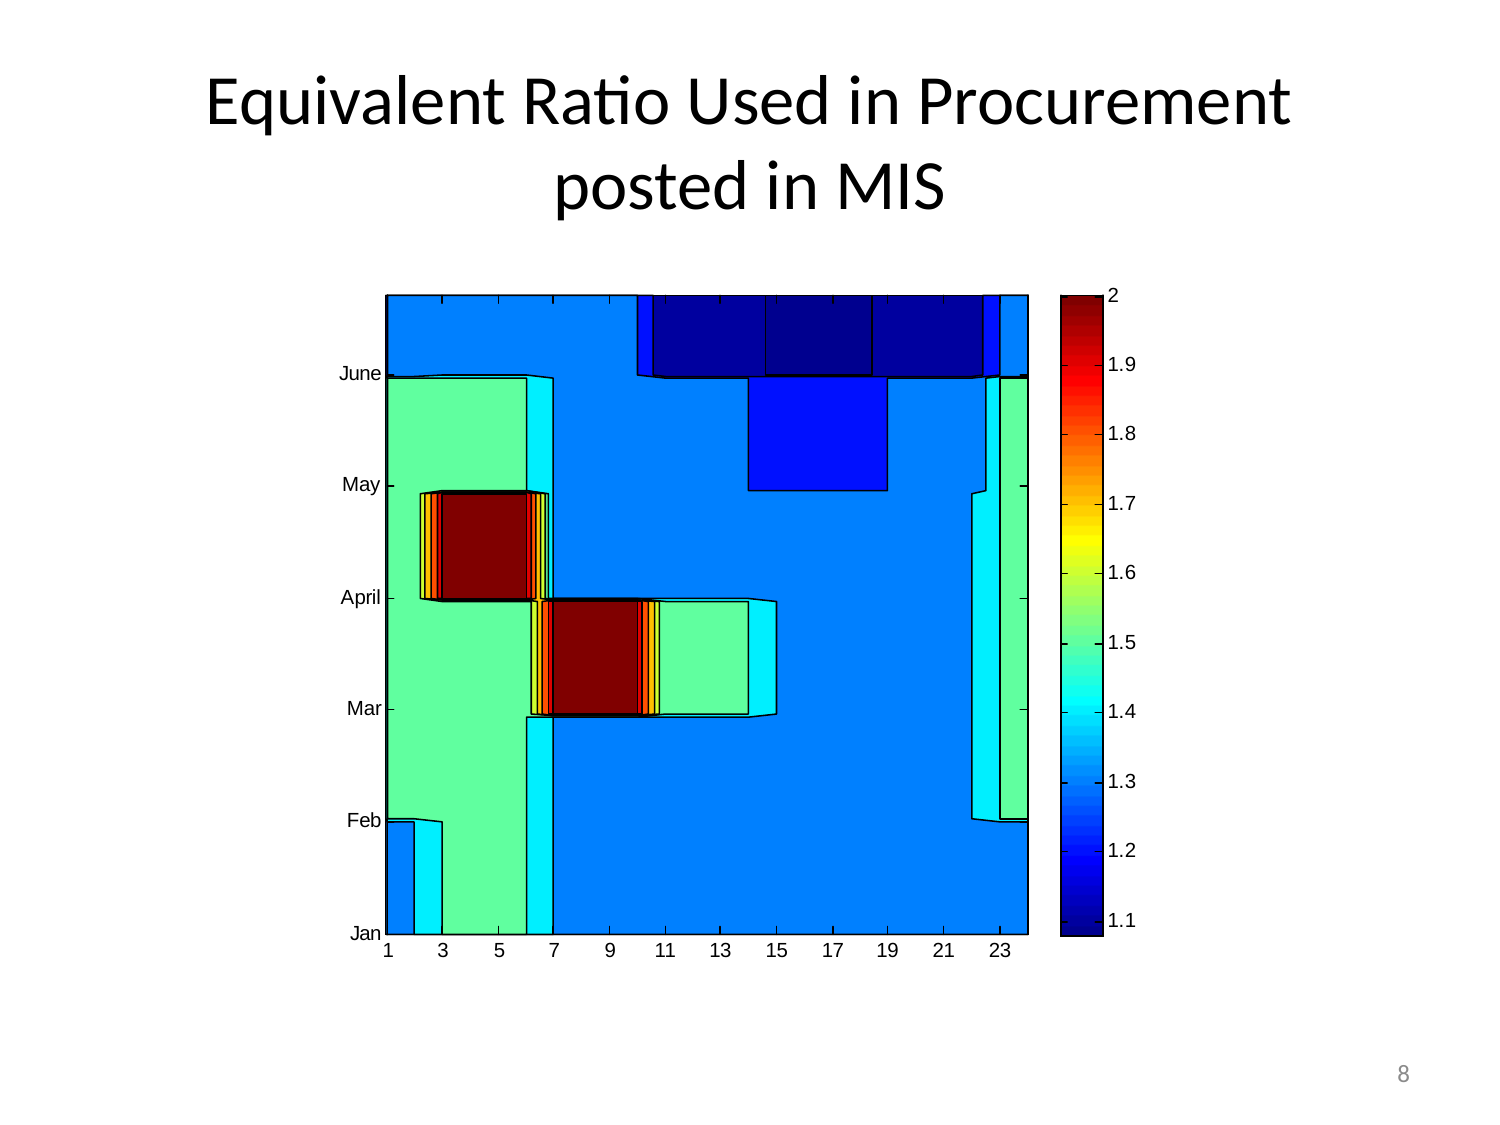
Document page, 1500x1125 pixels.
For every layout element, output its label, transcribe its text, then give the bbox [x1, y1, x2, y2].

slide_number 8 [1074, 1042, 1425, 1103]
picture [262, 237, 1229, 1021]
title Equivalent Ratio Used in Procurement posted in MIS [75, 45, 1425, 233]
